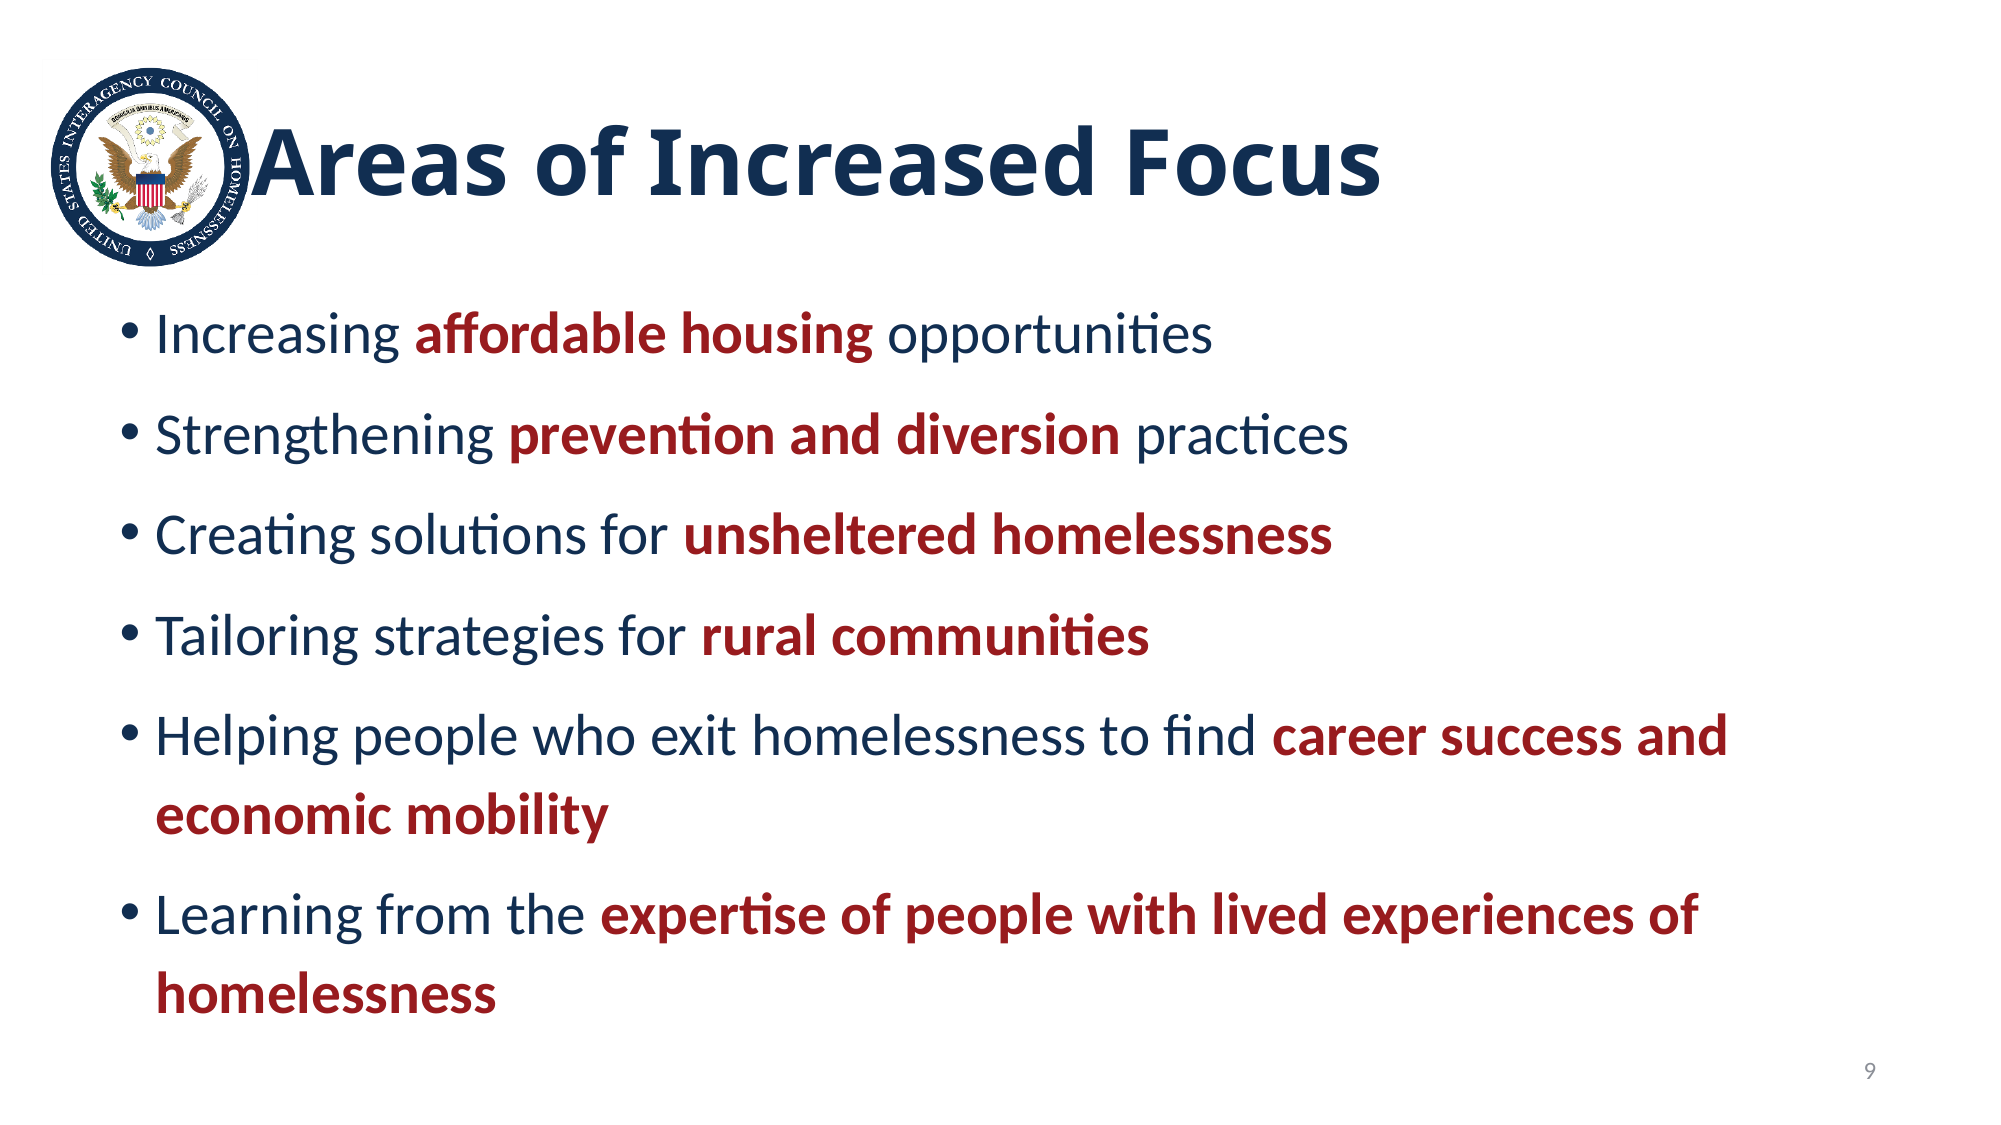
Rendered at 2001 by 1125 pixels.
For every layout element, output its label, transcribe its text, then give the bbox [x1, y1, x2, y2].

slide_number 9 [1441, 1039, 1892, 1100]
list Increasing affordable housing opportunities Strengthening prevention and diversion practices Creating solutions for unsheltered homelessness Tailoring strategies for rural communities Helping people who exit homelessness to find career success and economic mobility Learning from the expertise of people with lived experiences of homelessness [104, 279, 1817, 1038]
picture [42, 59, 236, 275]
title Areas of Increased Focus [236, 57, 1871, 275]
